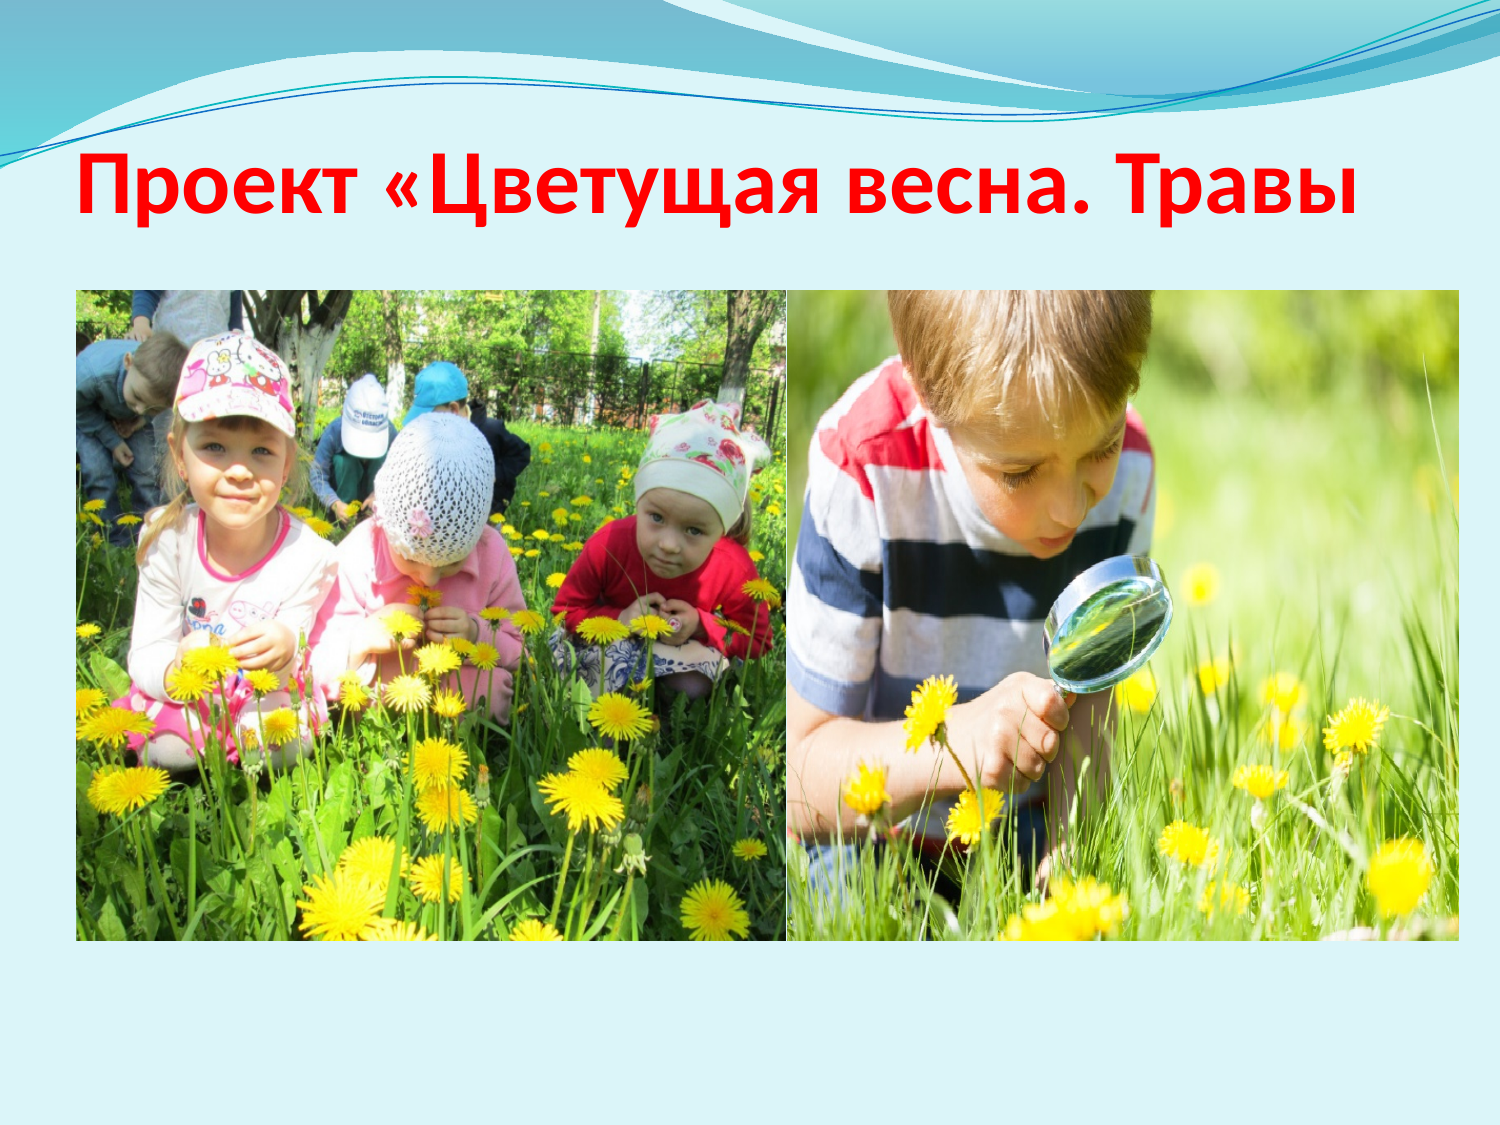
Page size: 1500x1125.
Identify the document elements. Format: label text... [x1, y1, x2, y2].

title Проект «Цветущая весна. Травы [75, 115, 1425, 232]
picture [76, 290, 1460, 941]
